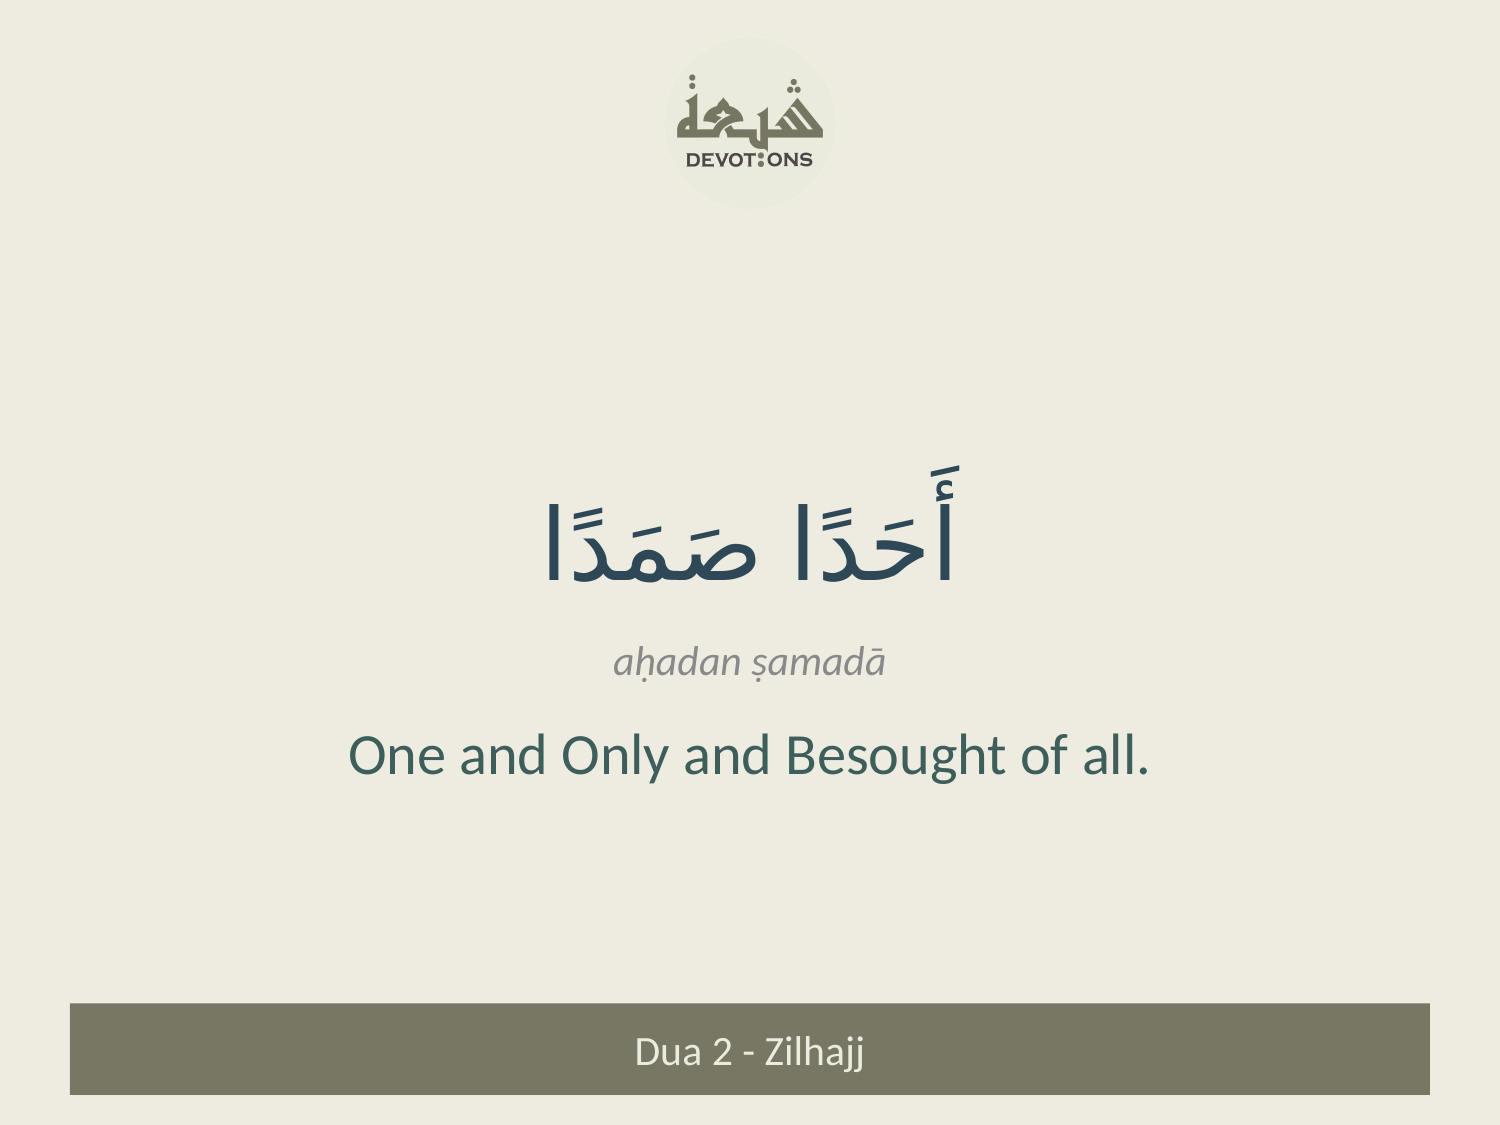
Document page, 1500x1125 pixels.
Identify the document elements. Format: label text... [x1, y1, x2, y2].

list أَحَدًا صَمَدًا aḥadan ṣamadā One and Only and Besought of all. [69, 203, 1430, 1003]
list Dua 2 - Zilhajj [69, 1003, 1430, 1095]
picture [656, 29, 844, 203]
